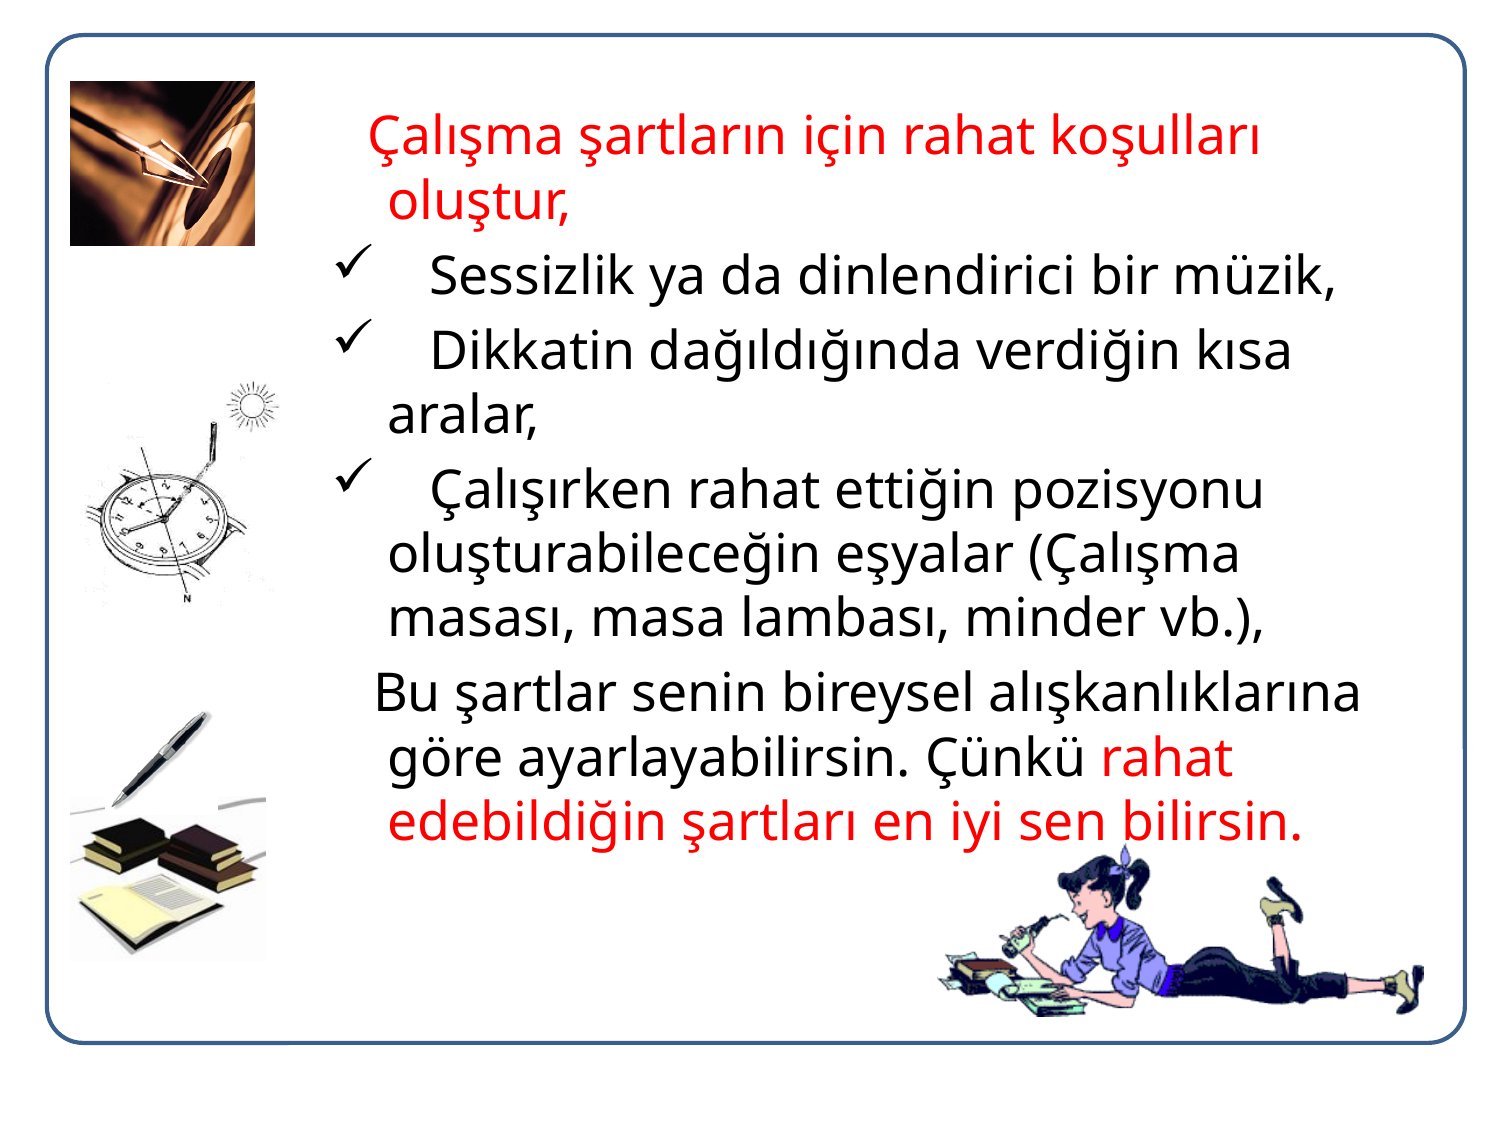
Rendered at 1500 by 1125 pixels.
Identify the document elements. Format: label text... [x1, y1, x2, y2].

picture [70, 374, 282, 614]
list Çalışma şartların için rahat koşulları oluştur, Sessizlik ya da dinlendirici bir müzik, Dikkatin dağıldığında verdiğin kısa aralar, Çalışırken rahat ettiğin pozisyonu oluşturabileceğin eşyalar (Çalışma masası, masa lambası, minder vb.), Bu şartlar senin bireysel alışkanlıklarına göre ayarlayabilirsin. Çünkü rahat edebildiğin şartları en iyi sen bilirsin. [316, 93, 1416, 874]
picture [70, 81, 255, 246]
picture [937, 843, 1424, 1017]
picture [70, 703, 266, 961]
